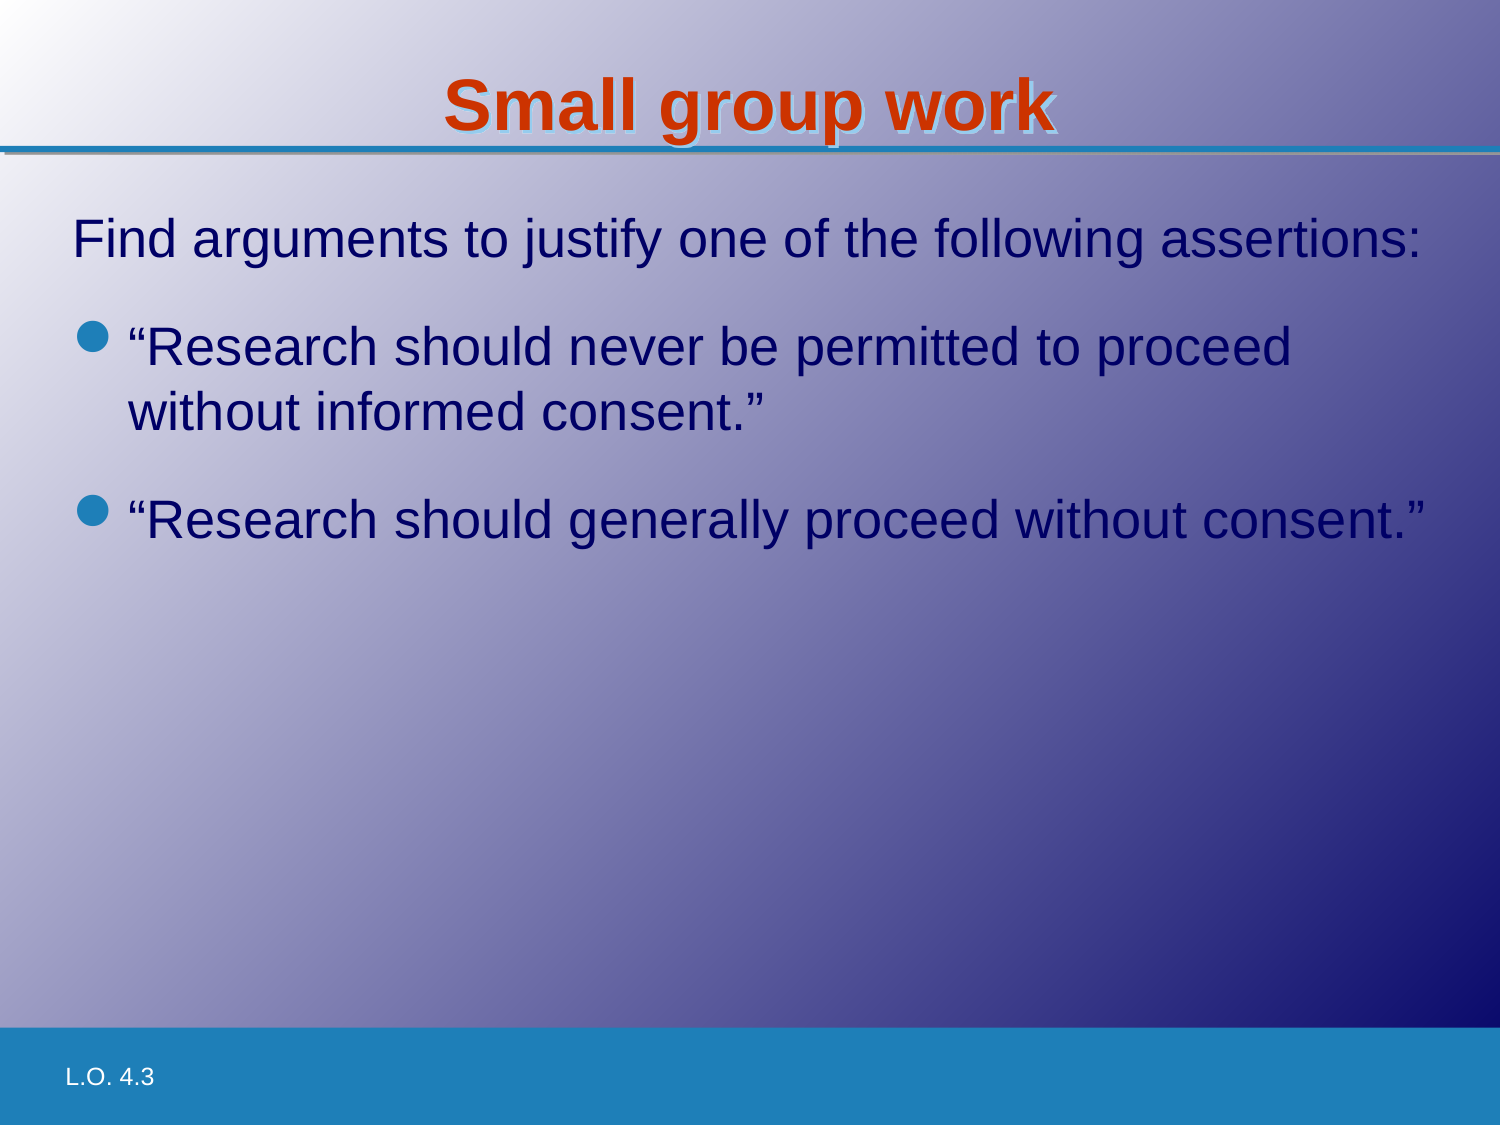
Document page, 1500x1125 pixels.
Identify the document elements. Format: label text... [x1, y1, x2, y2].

list Find arguments to justify one of the following assertions: “Research should never be permitted to proceed without informed consent.” “Research should generally proceed without consent.” [72, 203, 1433, 960]
title Small group work [0, 0, 1500, 204]
